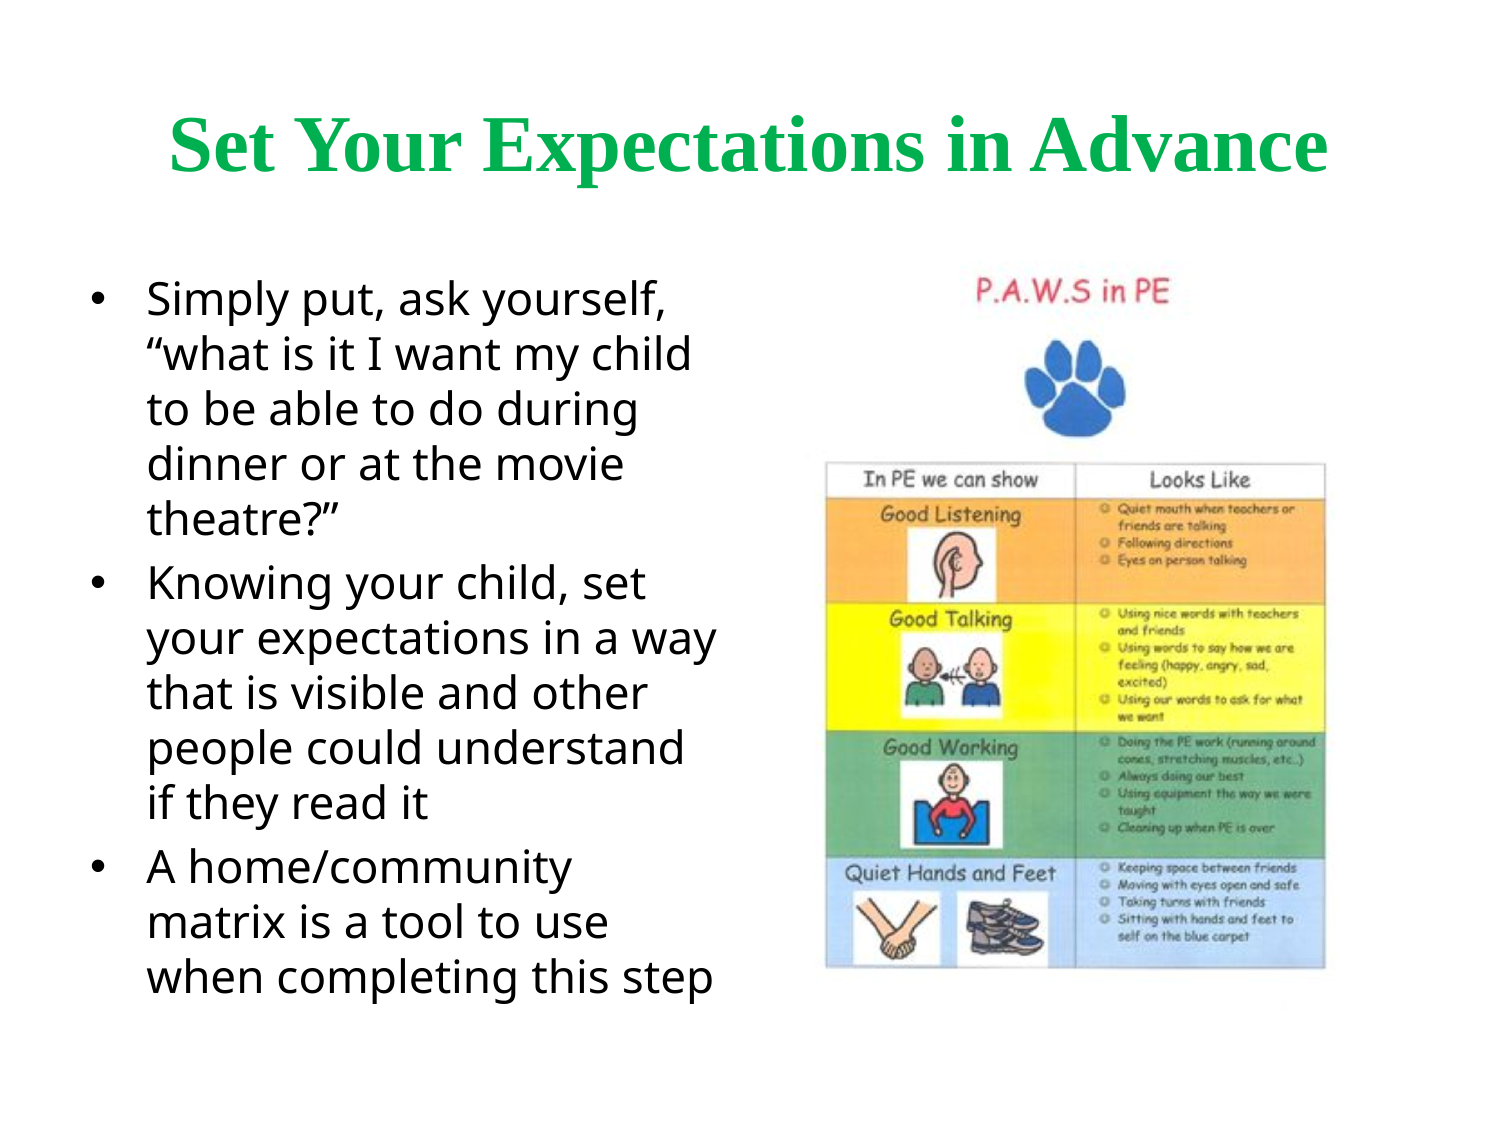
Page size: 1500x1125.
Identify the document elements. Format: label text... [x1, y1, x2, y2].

list Simply put, ask yourself, “what is it I want my child to be able to do during dinner or at the movie theatre?” Knowing your child, set your expectations in a way that is visible and other people could understand if they read it A home/community matrix is a tool to use when completing this step [75, 262, 738, 1005]
title Set Your Expectations in Advance [75, 45, 1425, 233]
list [799, 249, 1368, 1041]
